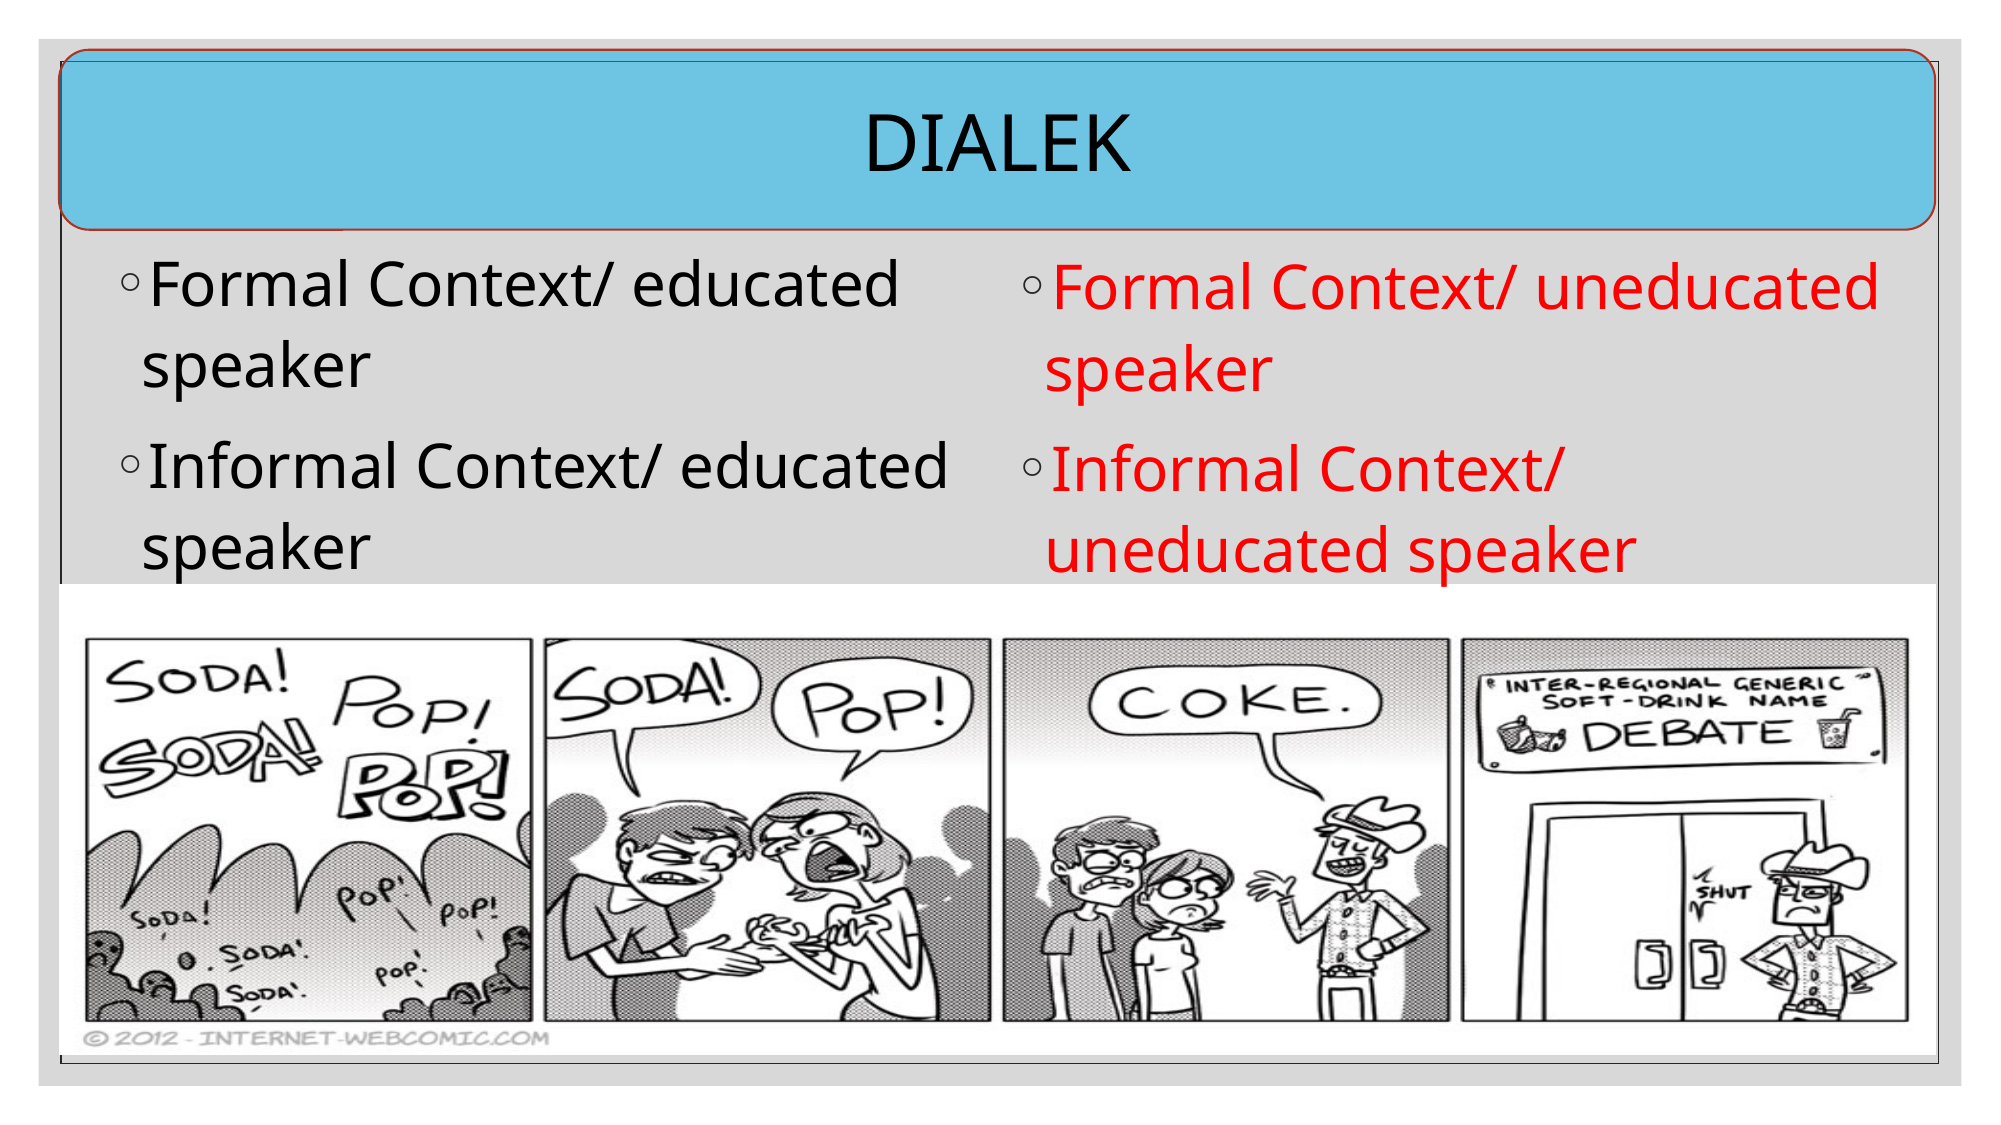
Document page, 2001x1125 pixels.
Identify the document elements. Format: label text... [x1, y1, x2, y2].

text_box Formal Context/ uneducated speaker Informal Context/ uneducated speaker [999, 232, 1936, 581]
text_box DIALEK [57, 48, 1937, 231]
list [91, 231, 97, 580]
list [980, 231, 1903, 580]
picture [58, 584, 1936, 1055]
text_box Formal Context/ educated speaker Informal Context/ educated speaker [97, 229, 980, 580]
